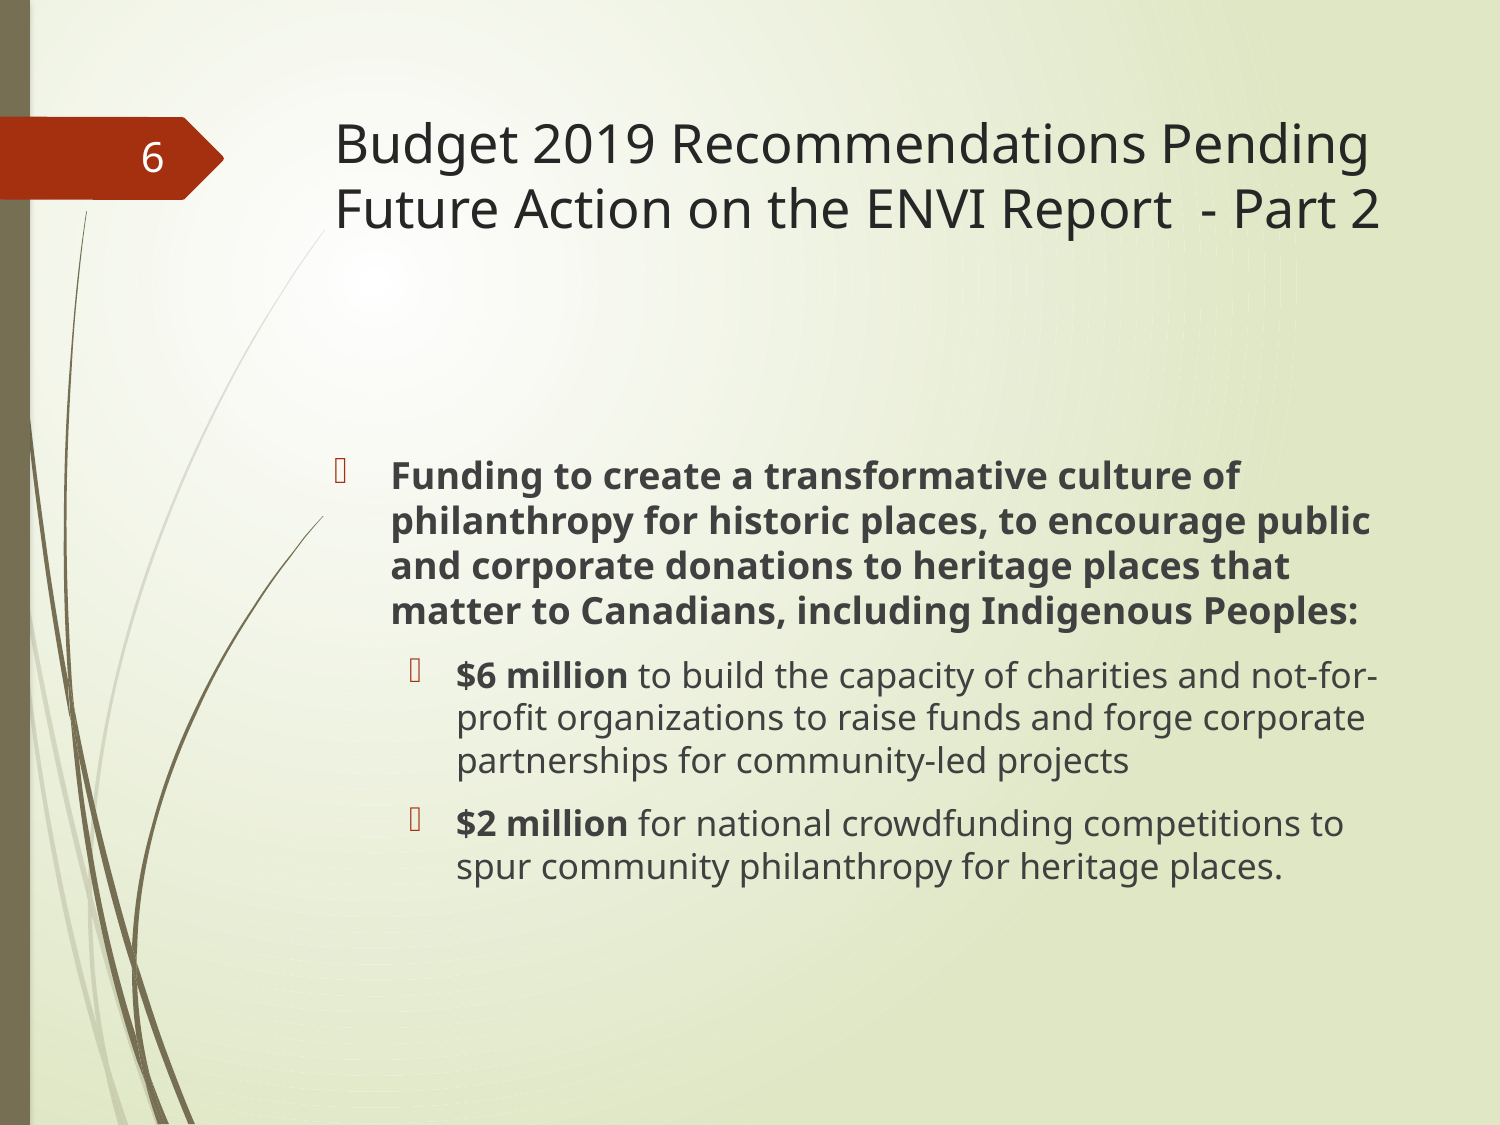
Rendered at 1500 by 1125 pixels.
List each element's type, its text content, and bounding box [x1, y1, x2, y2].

title Budget 2019 Recommendations Pending Future Action on the ENVI Report - Part 2 [319, 102, 1400, 313]
list Funding to create a transformative culture of philanthropy for historic places, to encourage public and corporate donations to heritage places that matter to Canadians, including Indigenous Peoples: $6 million to build the capacity of charities and not-for-profit organizations to raise funds and forge corporate partnerships for community-led projects $2 million for national crowdfunding competitions to spur community philanthropy for heritage places. [319, 444, 1401, 1024]
slide_number 6 [83, 129, 180, 190]
